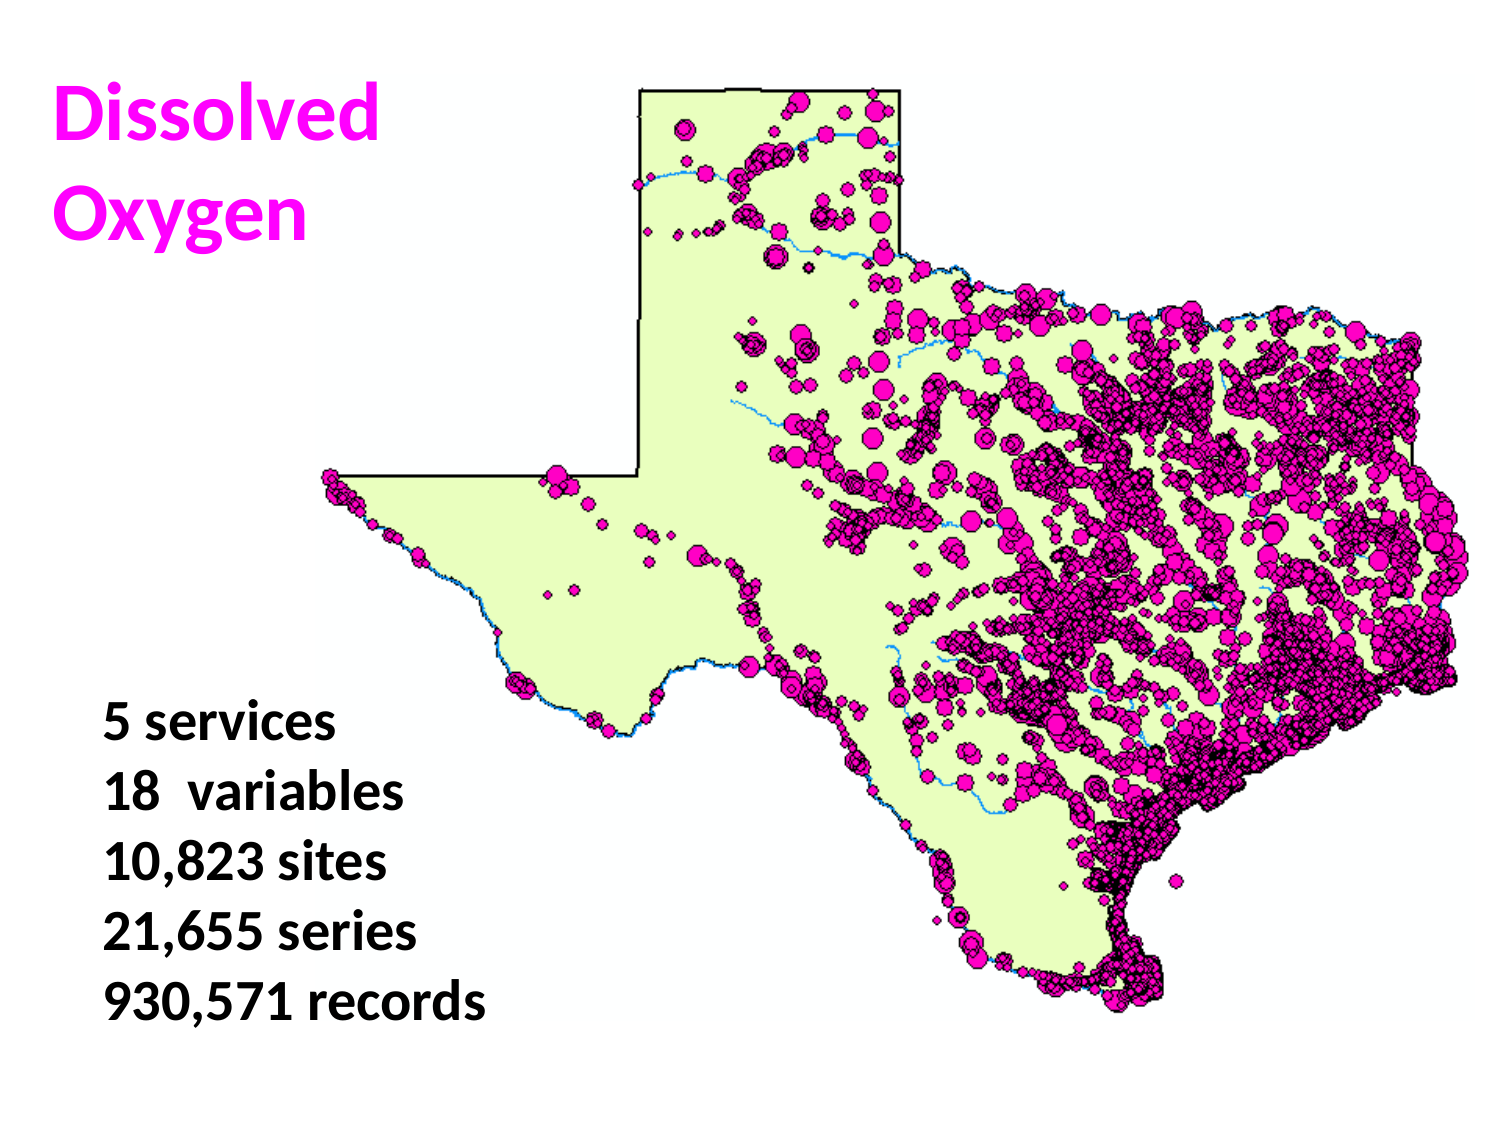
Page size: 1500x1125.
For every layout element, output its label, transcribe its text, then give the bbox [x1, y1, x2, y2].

text_box 5 services 18 variables 10,823 sites 21,655 series 930,571 records [87, 675, 638, 1040]
text_box Dissolved Oxygen [37, 49, 538, 265]
picture [314, 74, 1475, 1021]
